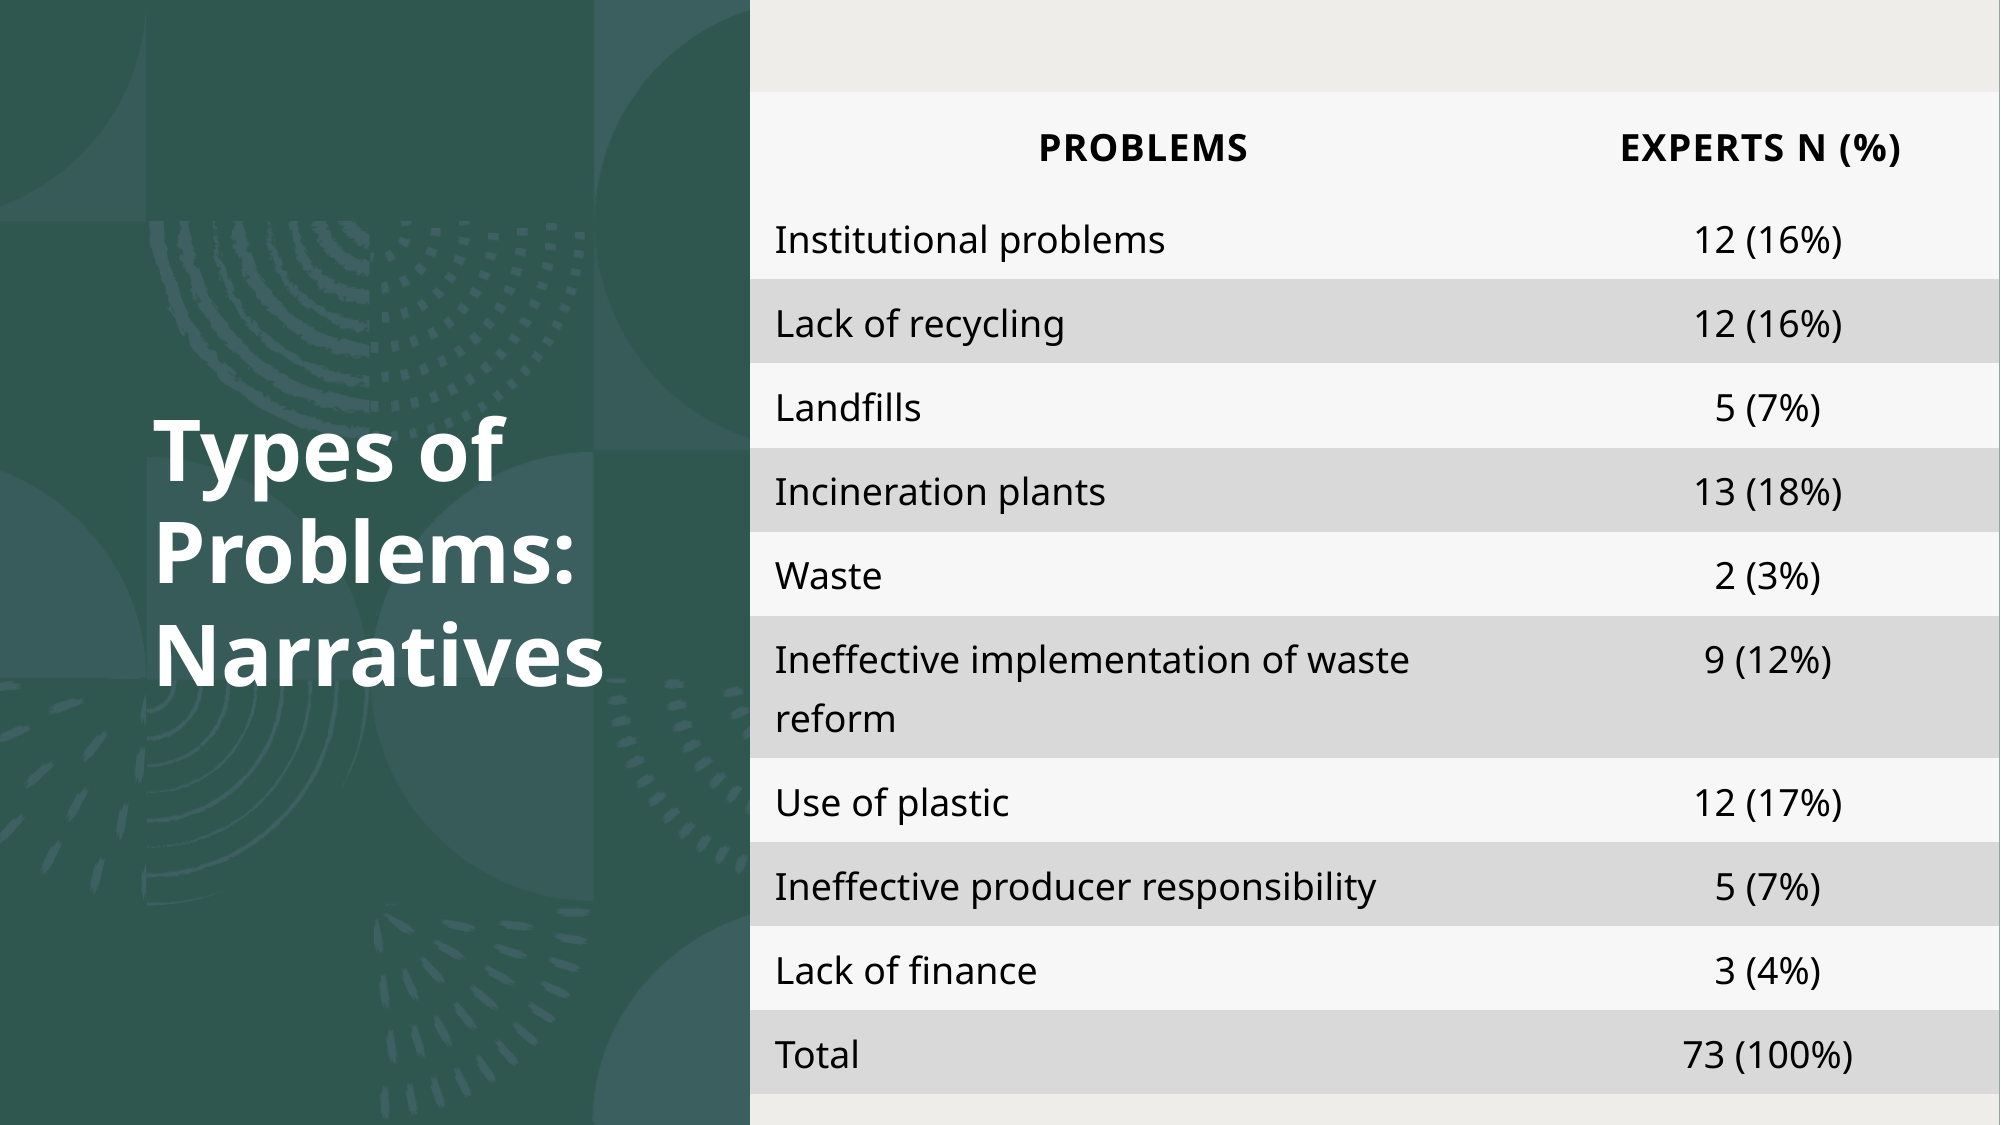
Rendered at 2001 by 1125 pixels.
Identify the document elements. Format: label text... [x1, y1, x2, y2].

table_header Problems [750, 92, 1536, 195]
table_cell 12 (16%) [1536, 195, 1999, 279]
table_cell 9 (12%) [1536, 616, 1999, 758]
table_cell Lack of finance [750, 926, 1536, 1010]
table_cell 73 (100%) [1536, 1010, 1999, 1094]
table_cell 13 (18%) [1536, 448, 1999, 532]
table_cell 12 (17%) [1536, 758, 1999, 842]
table_cell Ineffective producer responsibility [750, 842, 1536, 926]
table_cell Waste [750, 532, 1536, 616]
table_cell Incineration plants [750, 448, 1536, 532]
text_box [751, 0, 2000, 1125]
table_cell Ineffective implementation of waste reform [750, 616, 1536, 758]
table_cell Lack of recycling [750, 279, 1536, 363]
table_header Experts n (%) [1536, 92, 1999, 195]
table_cell Total [750, 1010, 1536, 1094]
title Types of Problems: Narratives [137, 91, 680, 1007]
table_cell 2 (3%) [1536, 532, 1999, 616]
table_cell 3 (4%) [1536, 926, 1999, 1010]
table_cell 5 (7%) [1536, 363, 1999, 448]
table_cell 12 (16%) [1536, 279, 1999, 363]
table_cell Landfills [750, 363, 1536, 448]
text_box [0, 0, 751, 1125]
table_cell Use of plastic [750, 758, 1536, 842]
table_cell 5 (7%) [1536, 842, 1999, 926]
table_cell Institutional problems [750, 195, 1536, 279]
